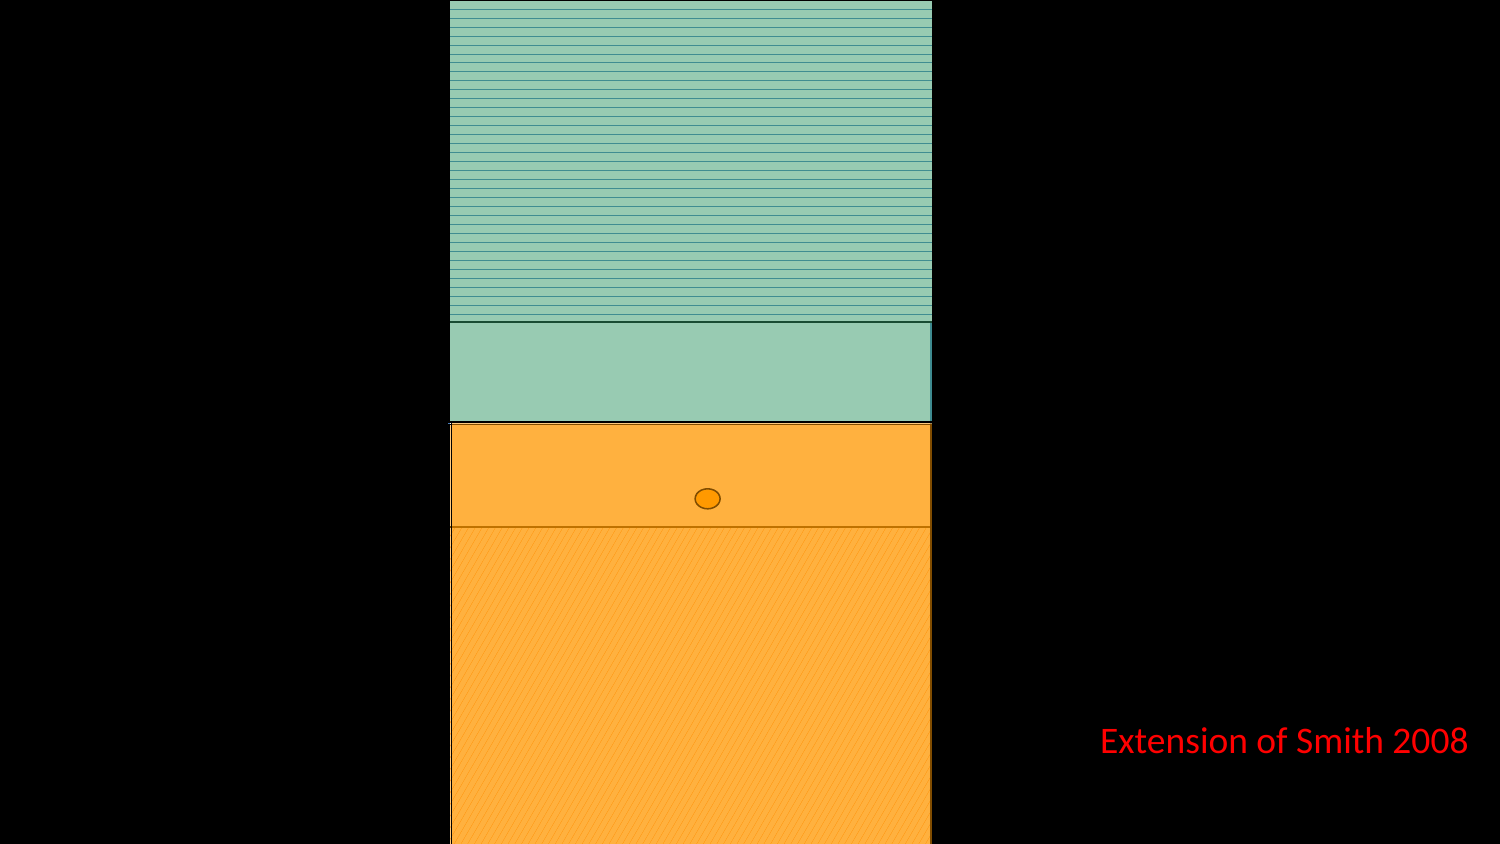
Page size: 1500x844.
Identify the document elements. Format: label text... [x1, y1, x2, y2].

text_box [448, 0, 934, 423]
text_box Extension of Smith 2008 [1085, 708, 1493, 768]
text_box [451, 422, 934, 844]
